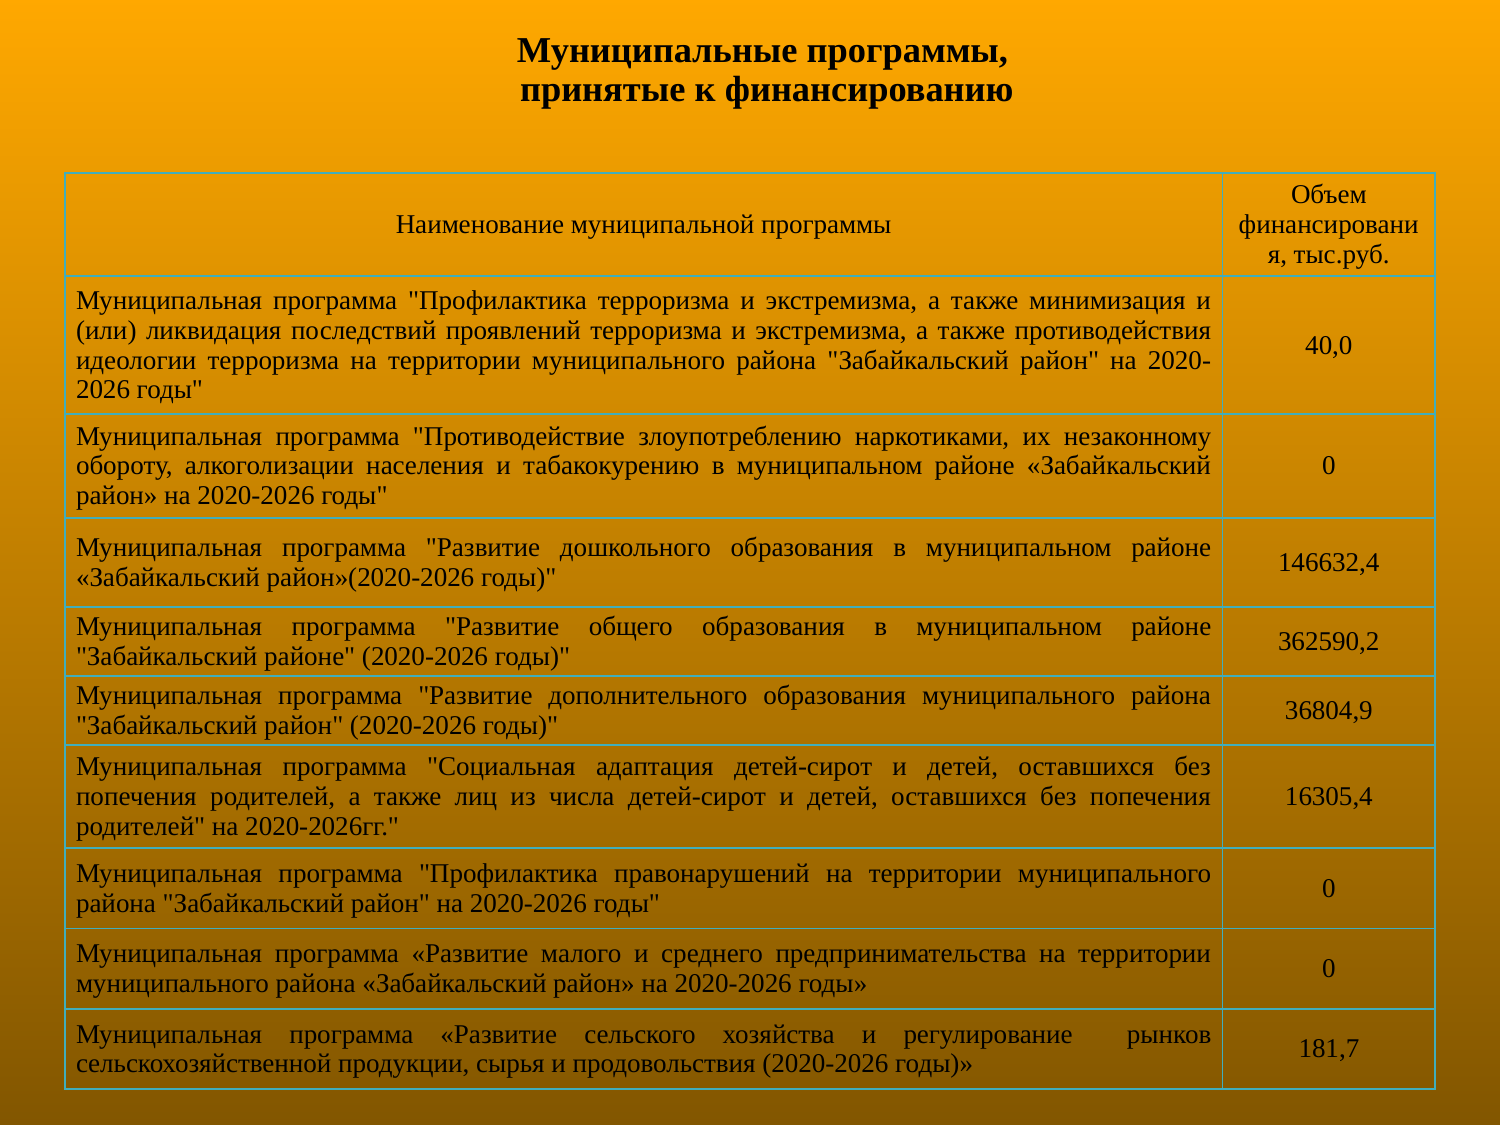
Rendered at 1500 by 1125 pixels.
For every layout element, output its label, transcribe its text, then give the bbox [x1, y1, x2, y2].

table_cell 0 [1223, 929, 1434, 1008]
table_cell 16305,4 [1223, 746, 1434, 847]
table_cell Муниципальная программа "Противодействие злоупотреблению наркотиками, их незаконному обороту, алкоголизации населения и табакокурению в муниципальном районе «Забайкальский район» на 2020-2026 годы" [66, 415, 1222, 517]
table_header Наименование муниципальной программы [66, 174, 1222, 275]
table_cell Муниципальная программа «Развитие малого и среднего предпринимательства на территории муниципального района «Забайкальский район» на 2020-2026 годы» [66, 929, 1222, 1008]
table_cell Муниципальная программа "Развитие дошкольного образования в муниципальном районе «Забайкальский район»(2020-2026 годы)" [66, 519, 1222, 606]
table_cell 40,0 [1223, 277, 1434, 413]
table_cell Муниципальная программа "Профилактика правонарушений на территории муниципального района "Забайкальский район" на 2020-2026 годы" [66, 849, 1222, 928]
table_cell 146632,4 [1223, 519, 1434, 606]
table_header Объем финансирования, тыс.руб. [1223, 174, 1434, 275]
table_cell 36804,9 [1223, 677, 1434, 744]
title Муниципальные программы, принятые к финансированию [35, 23, 1500, 118]
table_cell Муниципальная программа "Развитие общего образования в муниципальном районе "Забайкальский районе" (2020-2026 годы)" [66, 608, 1222, 675]
table_cell 0 [1223, 849, 1434, 928]
table_cell 0 [1223, 415, 1434, 517]
table_cell Муниципальная программа "Развитие дополнительного образования муниципального района "Забайкальский район" (2020-2026 годы)" [66, 677, 1222, 744]
table_cell 362590,2 [1223, 608, 1434, 675]
table_cell Муниципальная программа "Социальная адаптация детей-сирот и детей, оставшихся без попечения родителей, а также лиц из числа детей-сирот и детей, оставшихся без попечения родителей" на 2020-2026гг." [66, 746, 1222, 847]
table_cell 181,7 [1223, 1010, 1434, 1088]
table_cell Муниципальная программа «Развитие сельского хозяйства и регулирование рынков сельскохозяйственной продукции, сырья и продовольствия (2020-2026 годы)» [66, 1010, 1222, 1088]
table_cell Муниципальная программа "Профилактика терроризма и экстремизма, а также минимизация и (или) ликвидация последствий проявлений терроризма и экстремизма, а также противодействия идеологии терроризма на территории муниципального района "Забайкальский район" на 2020-2026 годы" [66, 277, 1222, 413]
